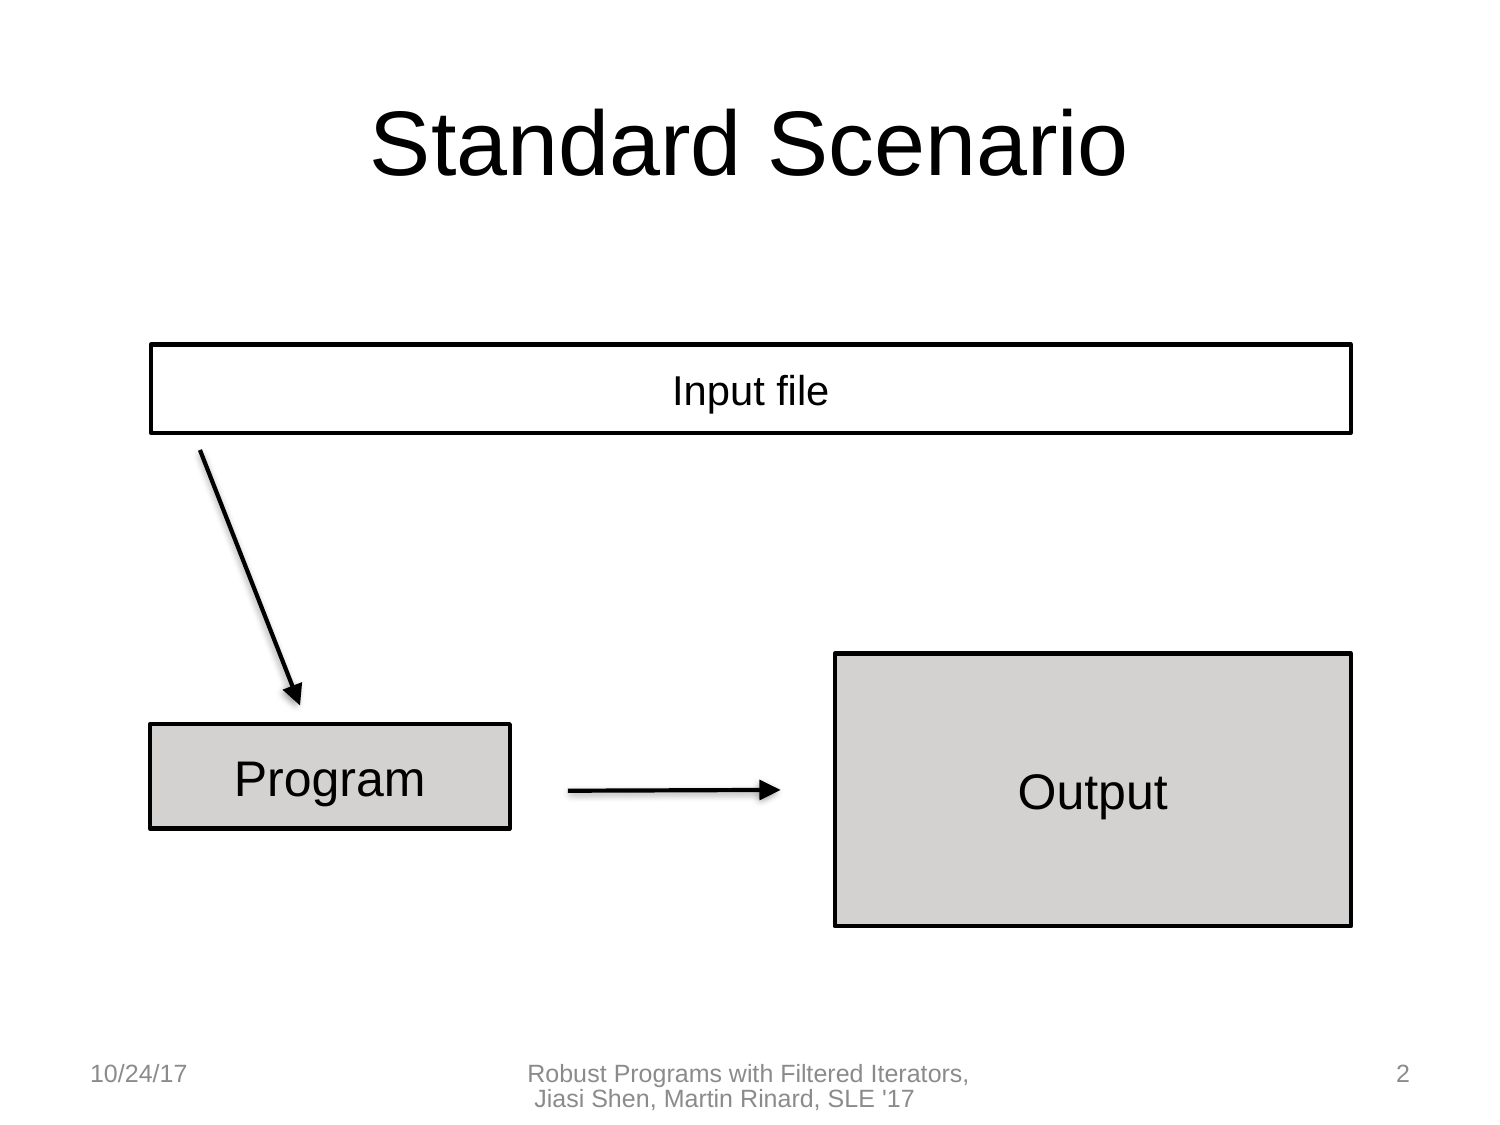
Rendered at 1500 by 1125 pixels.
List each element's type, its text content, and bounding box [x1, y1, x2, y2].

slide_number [75, 1042, 425, 1103]
text_box Output [833, 651, 1353, 928]
title Standard Scenario [75, 45, 1425, 233]
slide_number 2 [1074, 1042, 1425, 1103]
text_box Program [148, 722, 512, 831]
text_box Input file [149, 342, 1353, 435]
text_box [199, 449, 301, 706]
footer Robust Programs with Filtered Iterators, Jiasi Shen, Martin Rinard, SLE '17 [512, 1042, 988, 1103]
